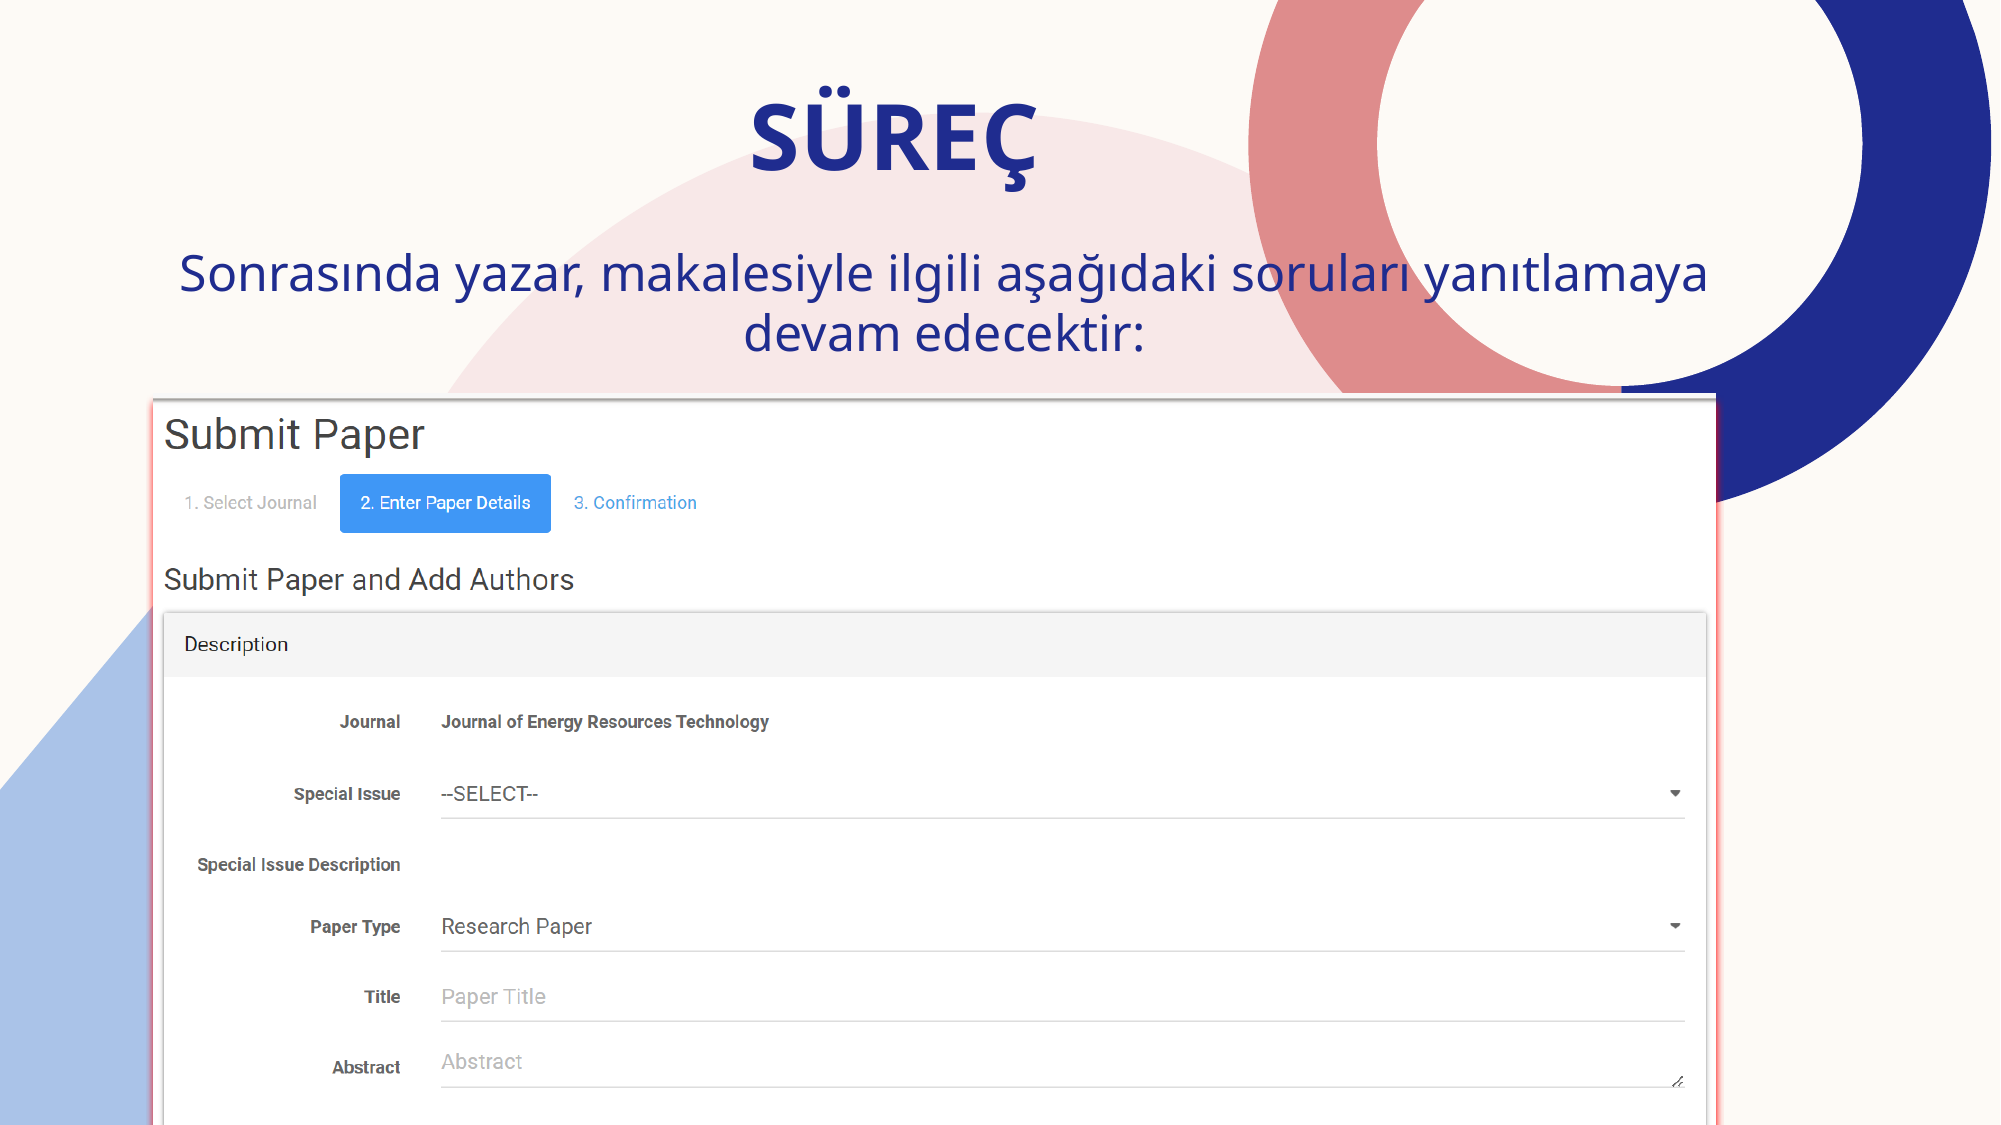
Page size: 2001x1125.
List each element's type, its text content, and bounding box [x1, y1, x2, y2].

list Sonrasında yazar, makalesiyle ilgili aşağıdaki soruları yanıtlamaya devam edecektir: [153, 207, 1737, 335]
picture [153, 393, 1716, 1125]
title Süreç [369, 68, 1420, 197]
